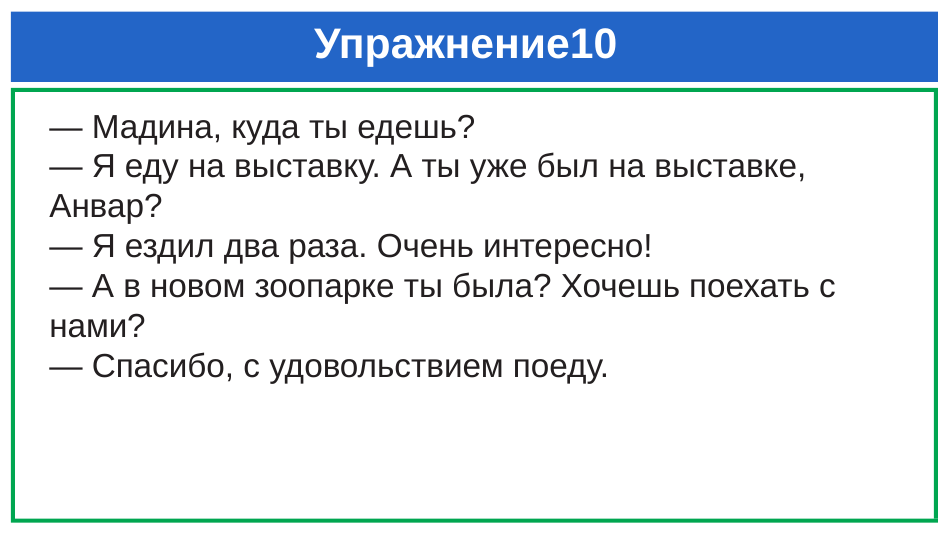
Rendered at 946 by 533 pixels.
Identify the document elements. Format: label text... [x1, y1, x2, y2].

list — Мадина, куда ты едешь? — Я еду на выставку. А ты уже был на выставке, Анвар? — Я ездил два раза. Очень интересно! — А в новом зоопарке ты была? Хочешь поехать с нами? — Спасибо, с удовольствием поеду. [49, 104, 897, 388]
title Упражнение10 [35, 16, 897, 68]
